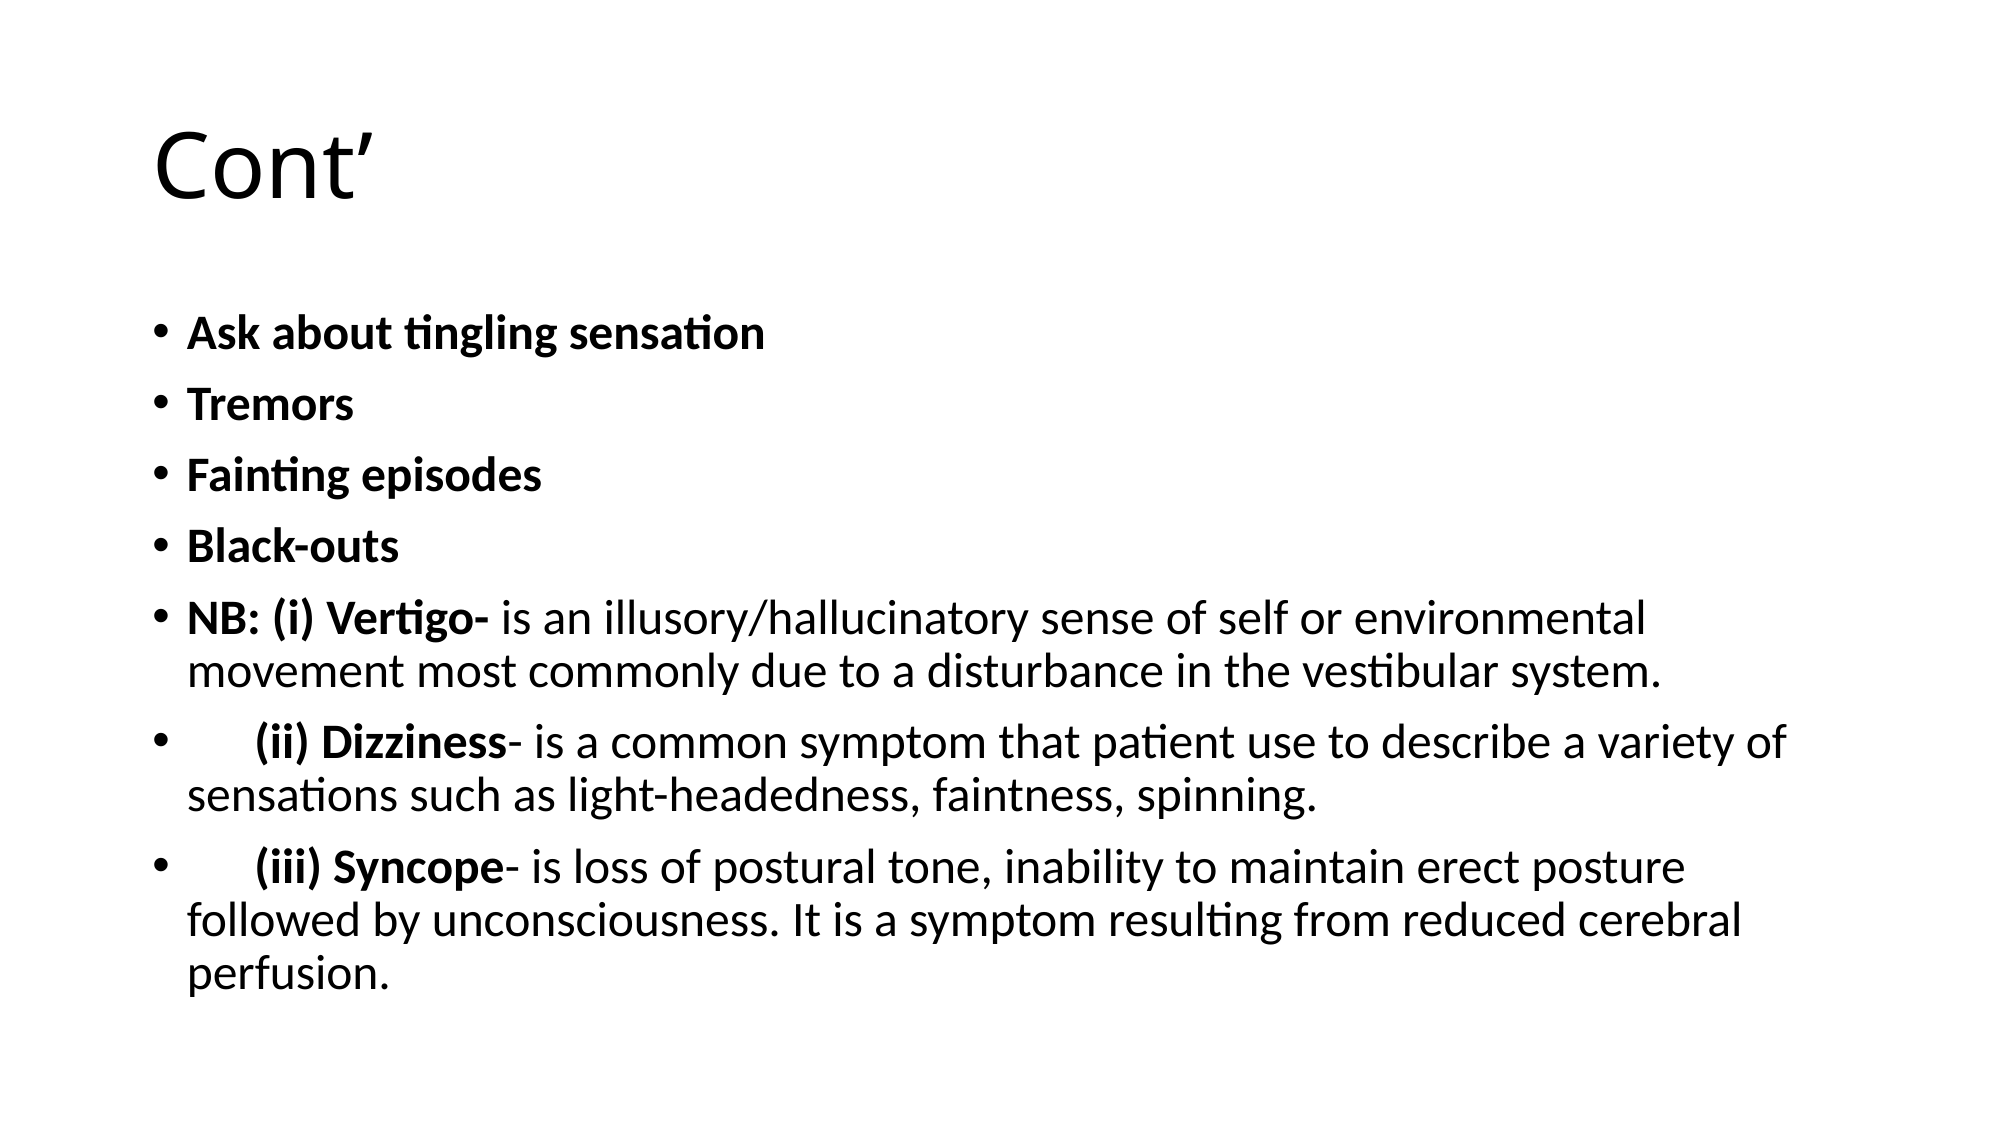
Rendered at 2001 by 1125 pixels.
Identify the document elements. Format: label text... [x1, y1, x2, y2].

list Ask about tingling sensation Tremors Fainting episodes Black-outs NB: (i) Vertigo- is an illusory/hallucinatory sense of self or environmental movement most commonly due to a disturbance in the vestibular system. (ii) Dizziness- is a common symptom that patient use to describe a variety of sensations such as light-headedness, faintness, spinning. (iii) Syncope- is loss of postural tone, inability to maintain erect posture followed by unconsciousness. It is a symptom resulting from reduced cerebral perfusion. [137, 299, 1863, 1014]
title Cont’ [137, 59, 1863, 278]
